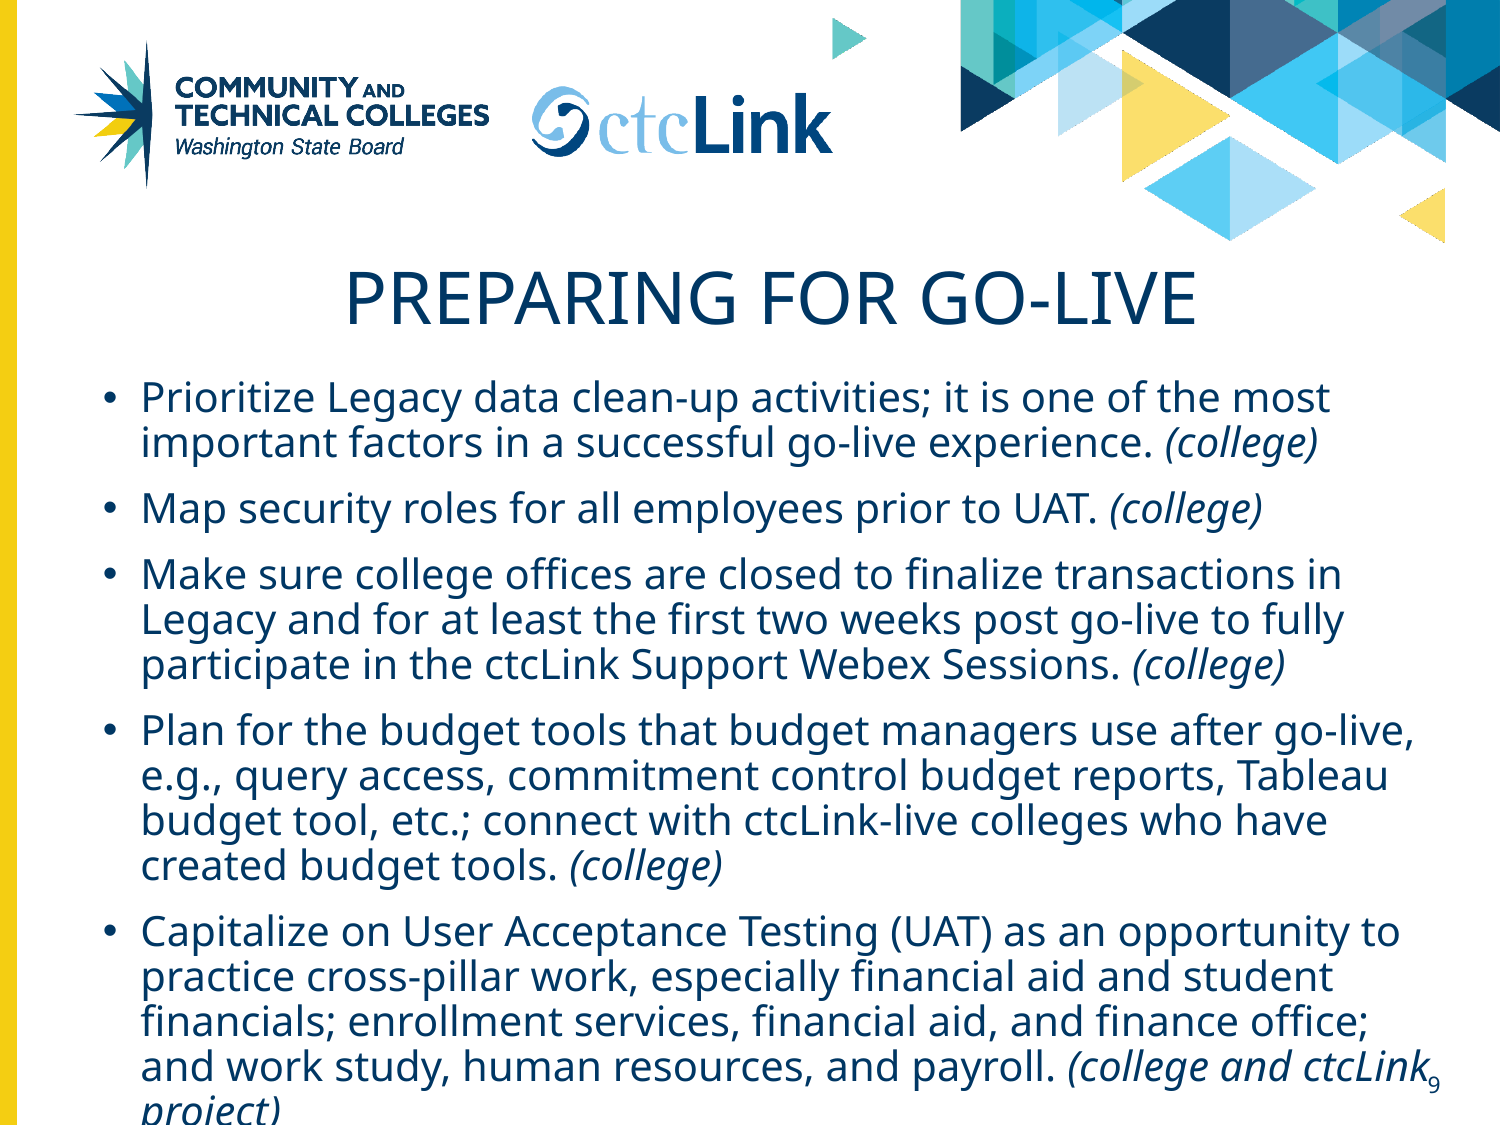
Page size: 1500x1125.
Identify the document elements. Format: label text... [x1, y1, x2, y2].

list Prioritize Legacy data clean-up activities; it is one of the most important factors in a successful go-live experience. (college) Map security roles for all employees prior to UAT. (college) Make sure college offices are closed to finalize transactions in Legacy and for at least the first two weeks post go-live to fully participate in the ctcLink Support Webex Sessions. (college) Plan for the budget tools that budget managers use after go-live, e.g., query access, commitment control budget reports, Tableau budget tool, etc.; connect with ctcLink-live colleges who have created budget tools. (college) Capitalize on User Acceptance Testing (UAT) as an opportunity to practice cross-pillar work, especially financial aid and student financials; enrollment services, financial aid, and finance office; and work study, human resources, and payroll. (college and ctcLink project) [88, 369, 1456, 986]
title Preparing for Go-Live [88, 254, 1456, 369]
picture [17, 0, 1500, 243]
slide_number 9 [1378, 1063, 1456, 1103]
